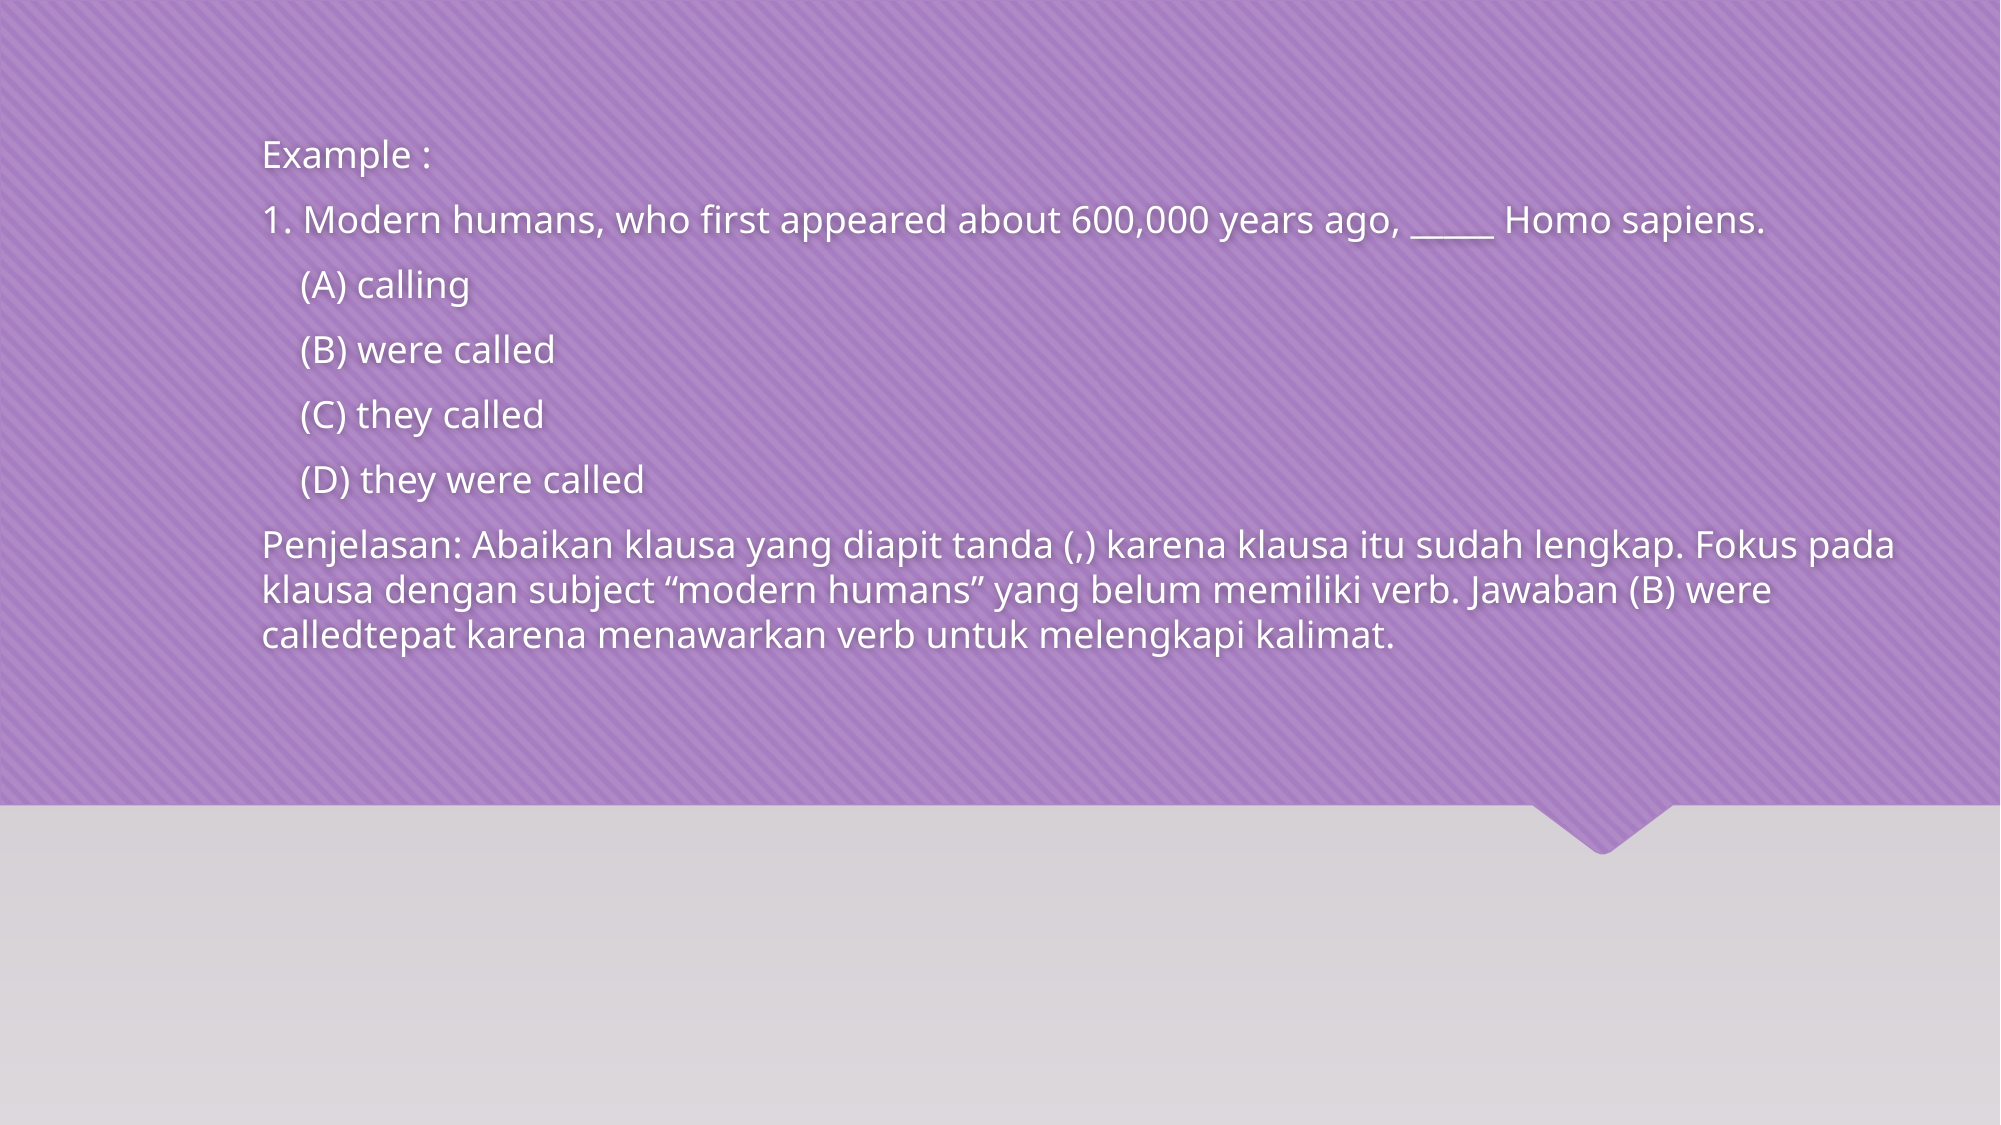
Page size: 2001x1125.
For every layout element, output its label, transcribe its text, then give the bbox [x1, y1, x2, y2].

list Example : 1. Modern humans, who first appeared about 600,000 years ago, _____ Homo sapiens. (A) calling (B) were called (C) they called (D) they were called Penjelasan: Abaikan klausa yang diapit tanda (,) karena klausa itu sudah lengkap. Fokus pada klausa dengan subject “modern humans” yang belum memiliki verb. Jawaban (B) were calledtepat karena menawarkan verb untuk melengkapi kalimat. [246, 123, 1922, 722]
